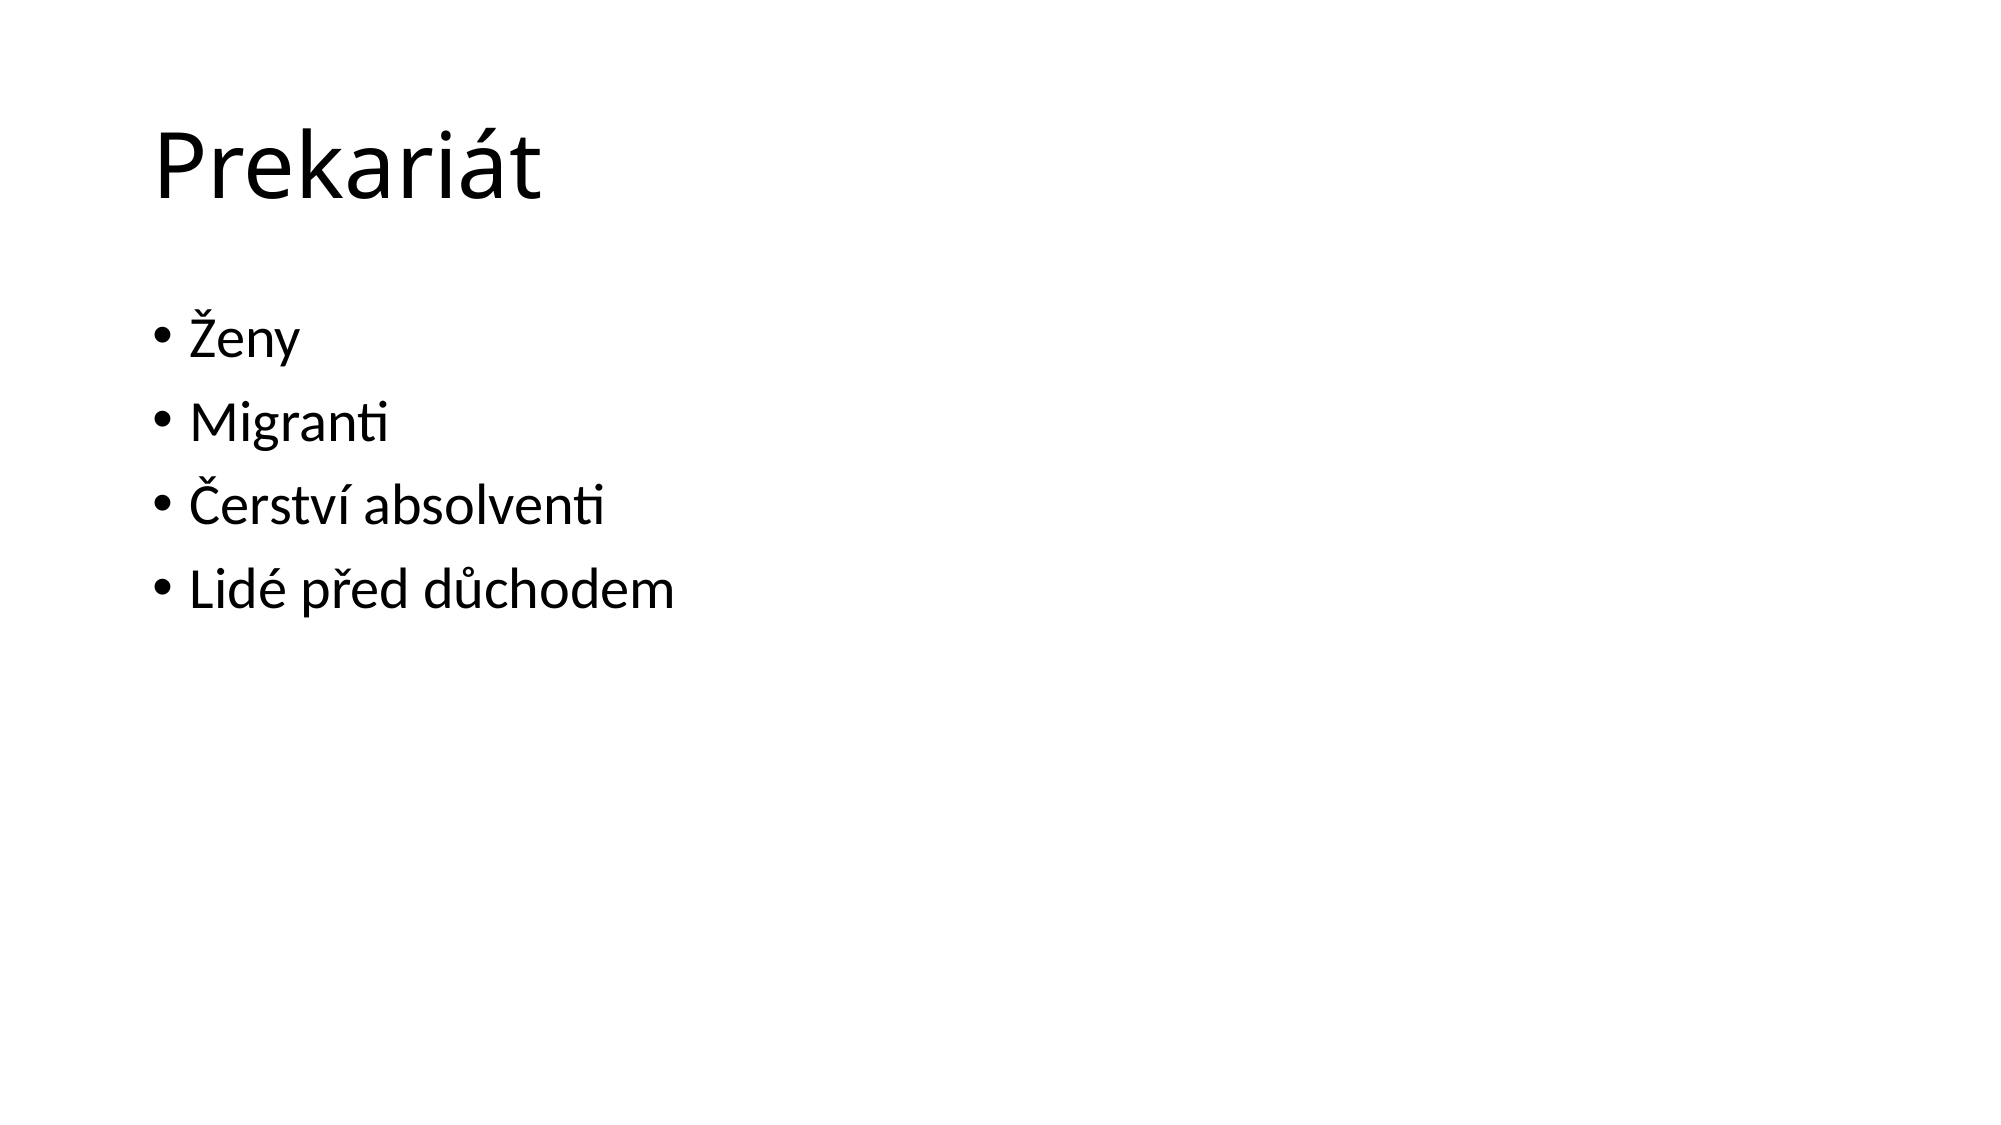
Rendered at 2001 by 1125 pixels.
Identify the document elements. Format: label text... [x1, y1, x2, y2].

title Prekariát [137, 59, 1863, 278]
list Ženy Migranti Čerství absolventi Lidé před důchodem [137, 299, 1863, 1014]
